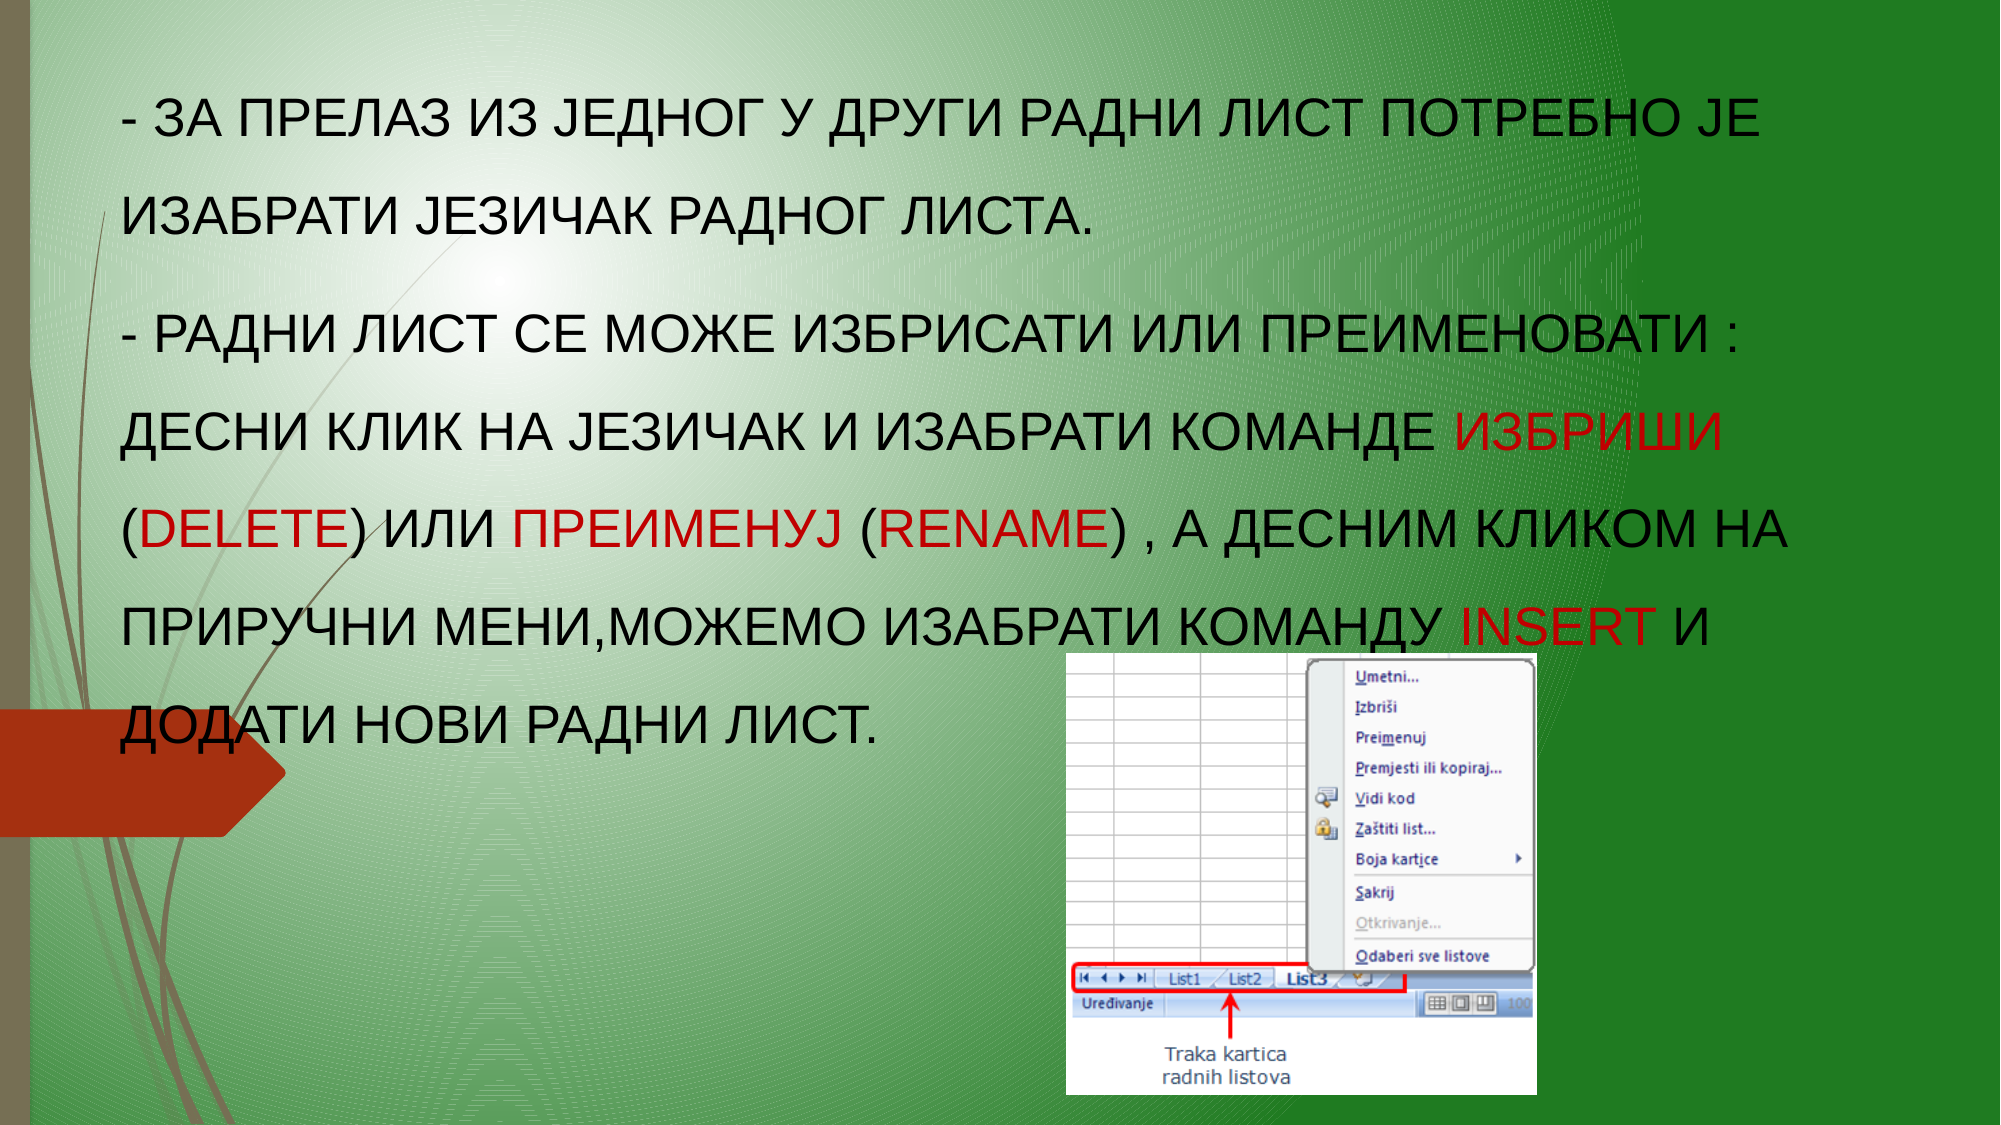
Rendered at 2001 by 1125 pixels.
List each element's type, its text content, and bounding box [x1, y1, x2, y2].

picture [1065, 653, 1537, 1095]
subtitle - ЗА ПРЕЛАЗ ИЗ ЈЕДНОГ У ДРУГИ РАДНИ ЛИСТ ПОТРЕБНО ЈЕ ИЗАБРАТИ ЈЕЗИЧАК РАДНОГ ЛИСТА. - РАДНИ ЛИСТ СЕ МОЖЕ ИЗБРИСАТИ ИЛИ ПРЕИМЕНОВАТИ : ДЕСНИ КЛИК НА ЈЕЗИЧАК И ИЗАБРАТИ КОМАНДЕ ИЗБРИШИ (DELETE) ИЛИ ПРЕИМЕНУЈ (RENAME) , А ДЕСНИМ КЛИКОМ НА ПРИРУЧНИ МЕНИ,МОЖЕМО ИЗАБРАТИ КОМАНДУ INSERT И ДОДАТИ НОВИ РАДНИ ЛИСТ. [105, 42, 1902, 818]
